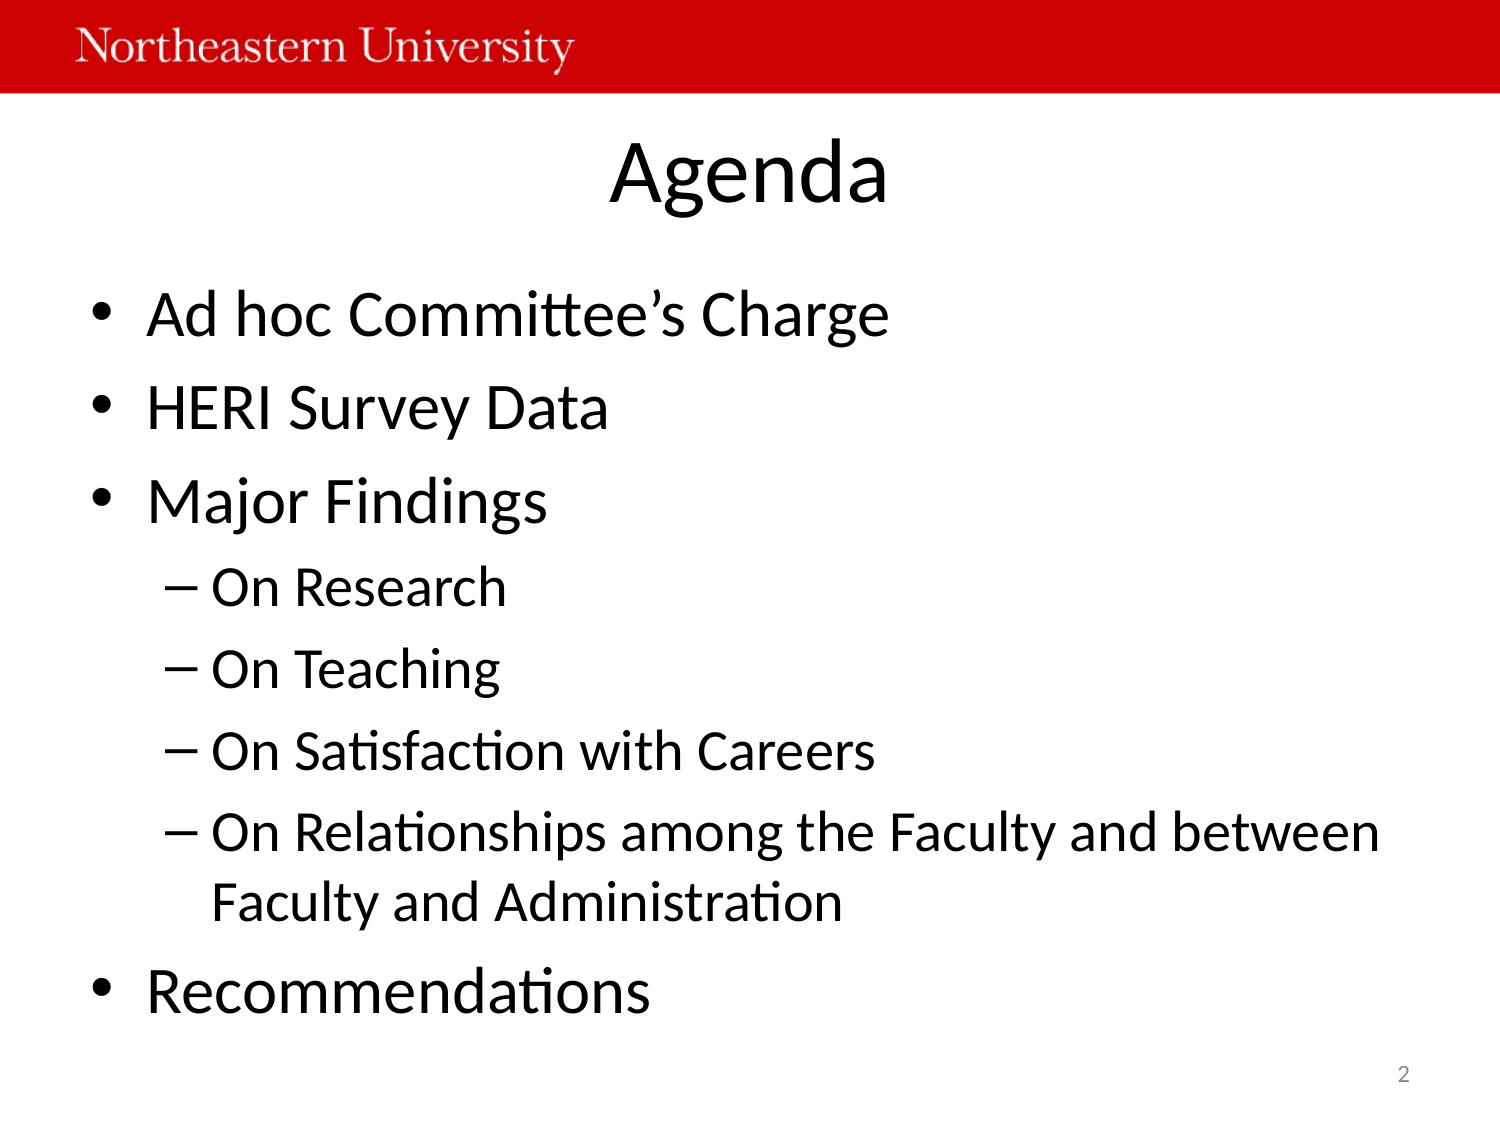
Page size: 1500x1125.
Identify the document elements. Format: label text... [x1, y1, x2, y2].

list Ad hoc Committee’s Charge HERI Survey Data Major Findings On Research On Teaching On Satisfaction with Careers On Relationships among the Faculty and between Faculty and Administration Recommendations [75, 262, 1425, 1005]
slide_number 2 [1074, 1042, 1425, 1103]
title Agenda [75, 99, 1425, 233]
picture [75, 27, 575, 75]
